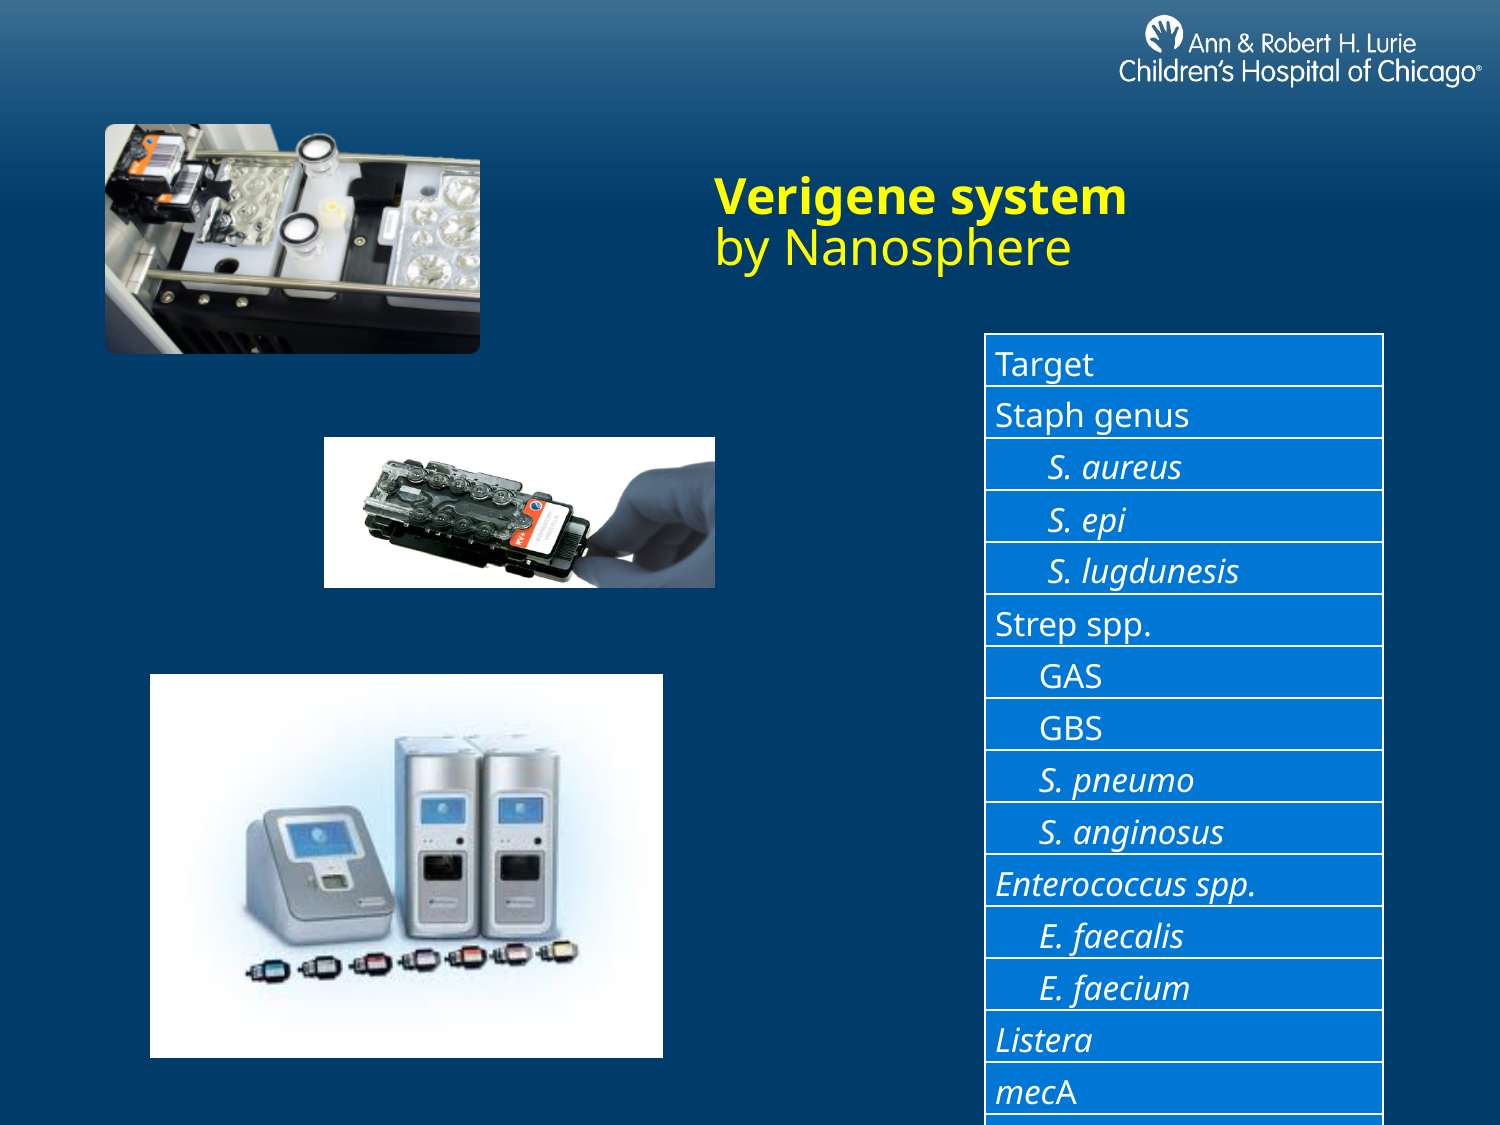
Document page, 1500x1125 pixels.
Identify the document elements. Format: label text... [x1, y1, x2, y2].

picture [104, 124, 481, 355]
table_cell E. faecalis [986, 907, 1382, 957]
picture [324, 437, 716, 588]
table_cell S. aureus [986, 439, 1382, 489]
title Verigene system by Nanosphere [714, 125, 1421, 276]
table_cell S. lugdunesis [986, 543, 1382, 593]
table_cell Staph genus [986, 387, 1382, 437]
table_cell S. epi [986, 491, 1382, 541]
table_cell E. faecium [986, 959, 1382, 1009]
table_cell GAS [986, 647, 1382, 697]
table_cell GBS [986, 699, 1382, 749]
table_cell Strep spp. [986, 595, 1382, 645]
table_cell S. pneumo [986, 751, 1382, 801]
table_cell Listera [986, 1011, 1382, 1061]
table_header Target [986, 335, 1382, 385]
table_cell mecA [986, 1063, 1382, 1113]
table_cell Enterococcus spp. [986, 855, 1382, 905]
picture [149, 674, 663, 1058]
table_cell vanA/B [986, 1115, 1382, 1125]
table_cell S. anginosus [986, 803, 1382, 853]
picture [1082, 0, 1500, 125]
